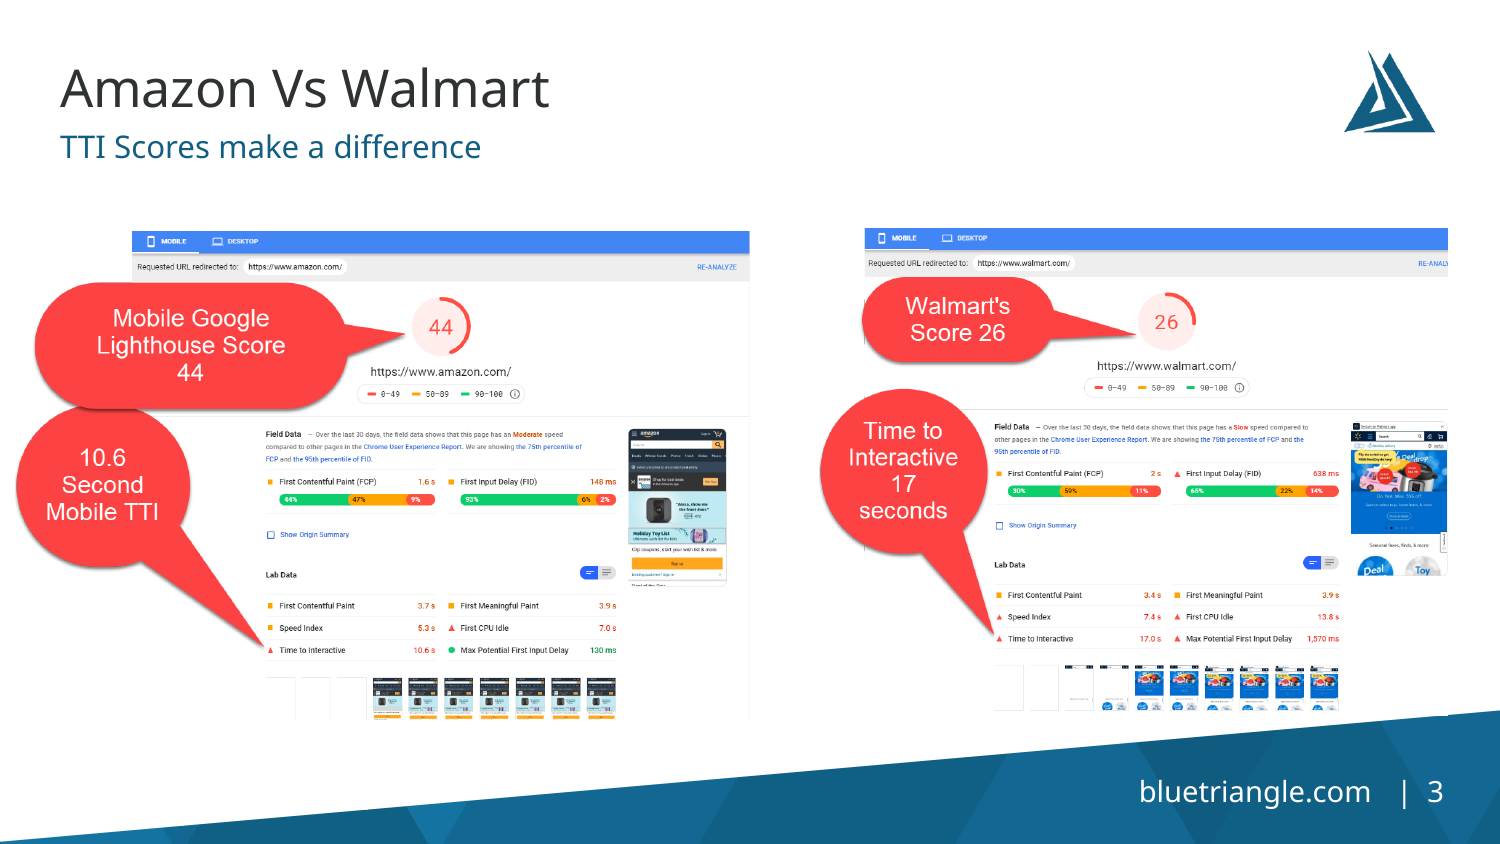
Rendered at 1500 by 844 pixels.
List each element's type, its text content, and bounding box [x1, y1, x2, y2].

footer bluetriangle.com [880, 770, 1321, 816]
list TTI Scores make a difference [45, 124, 1322, 174]
slide_number | 3 [1321, 770, 1460, 816]
picture [1340, 46, 1438, 135]
title Amazon Vs Walmart [45, 20, 1322, 124]
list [15, 231, 750, 720]
picture [0, 228, 1500, 844]
